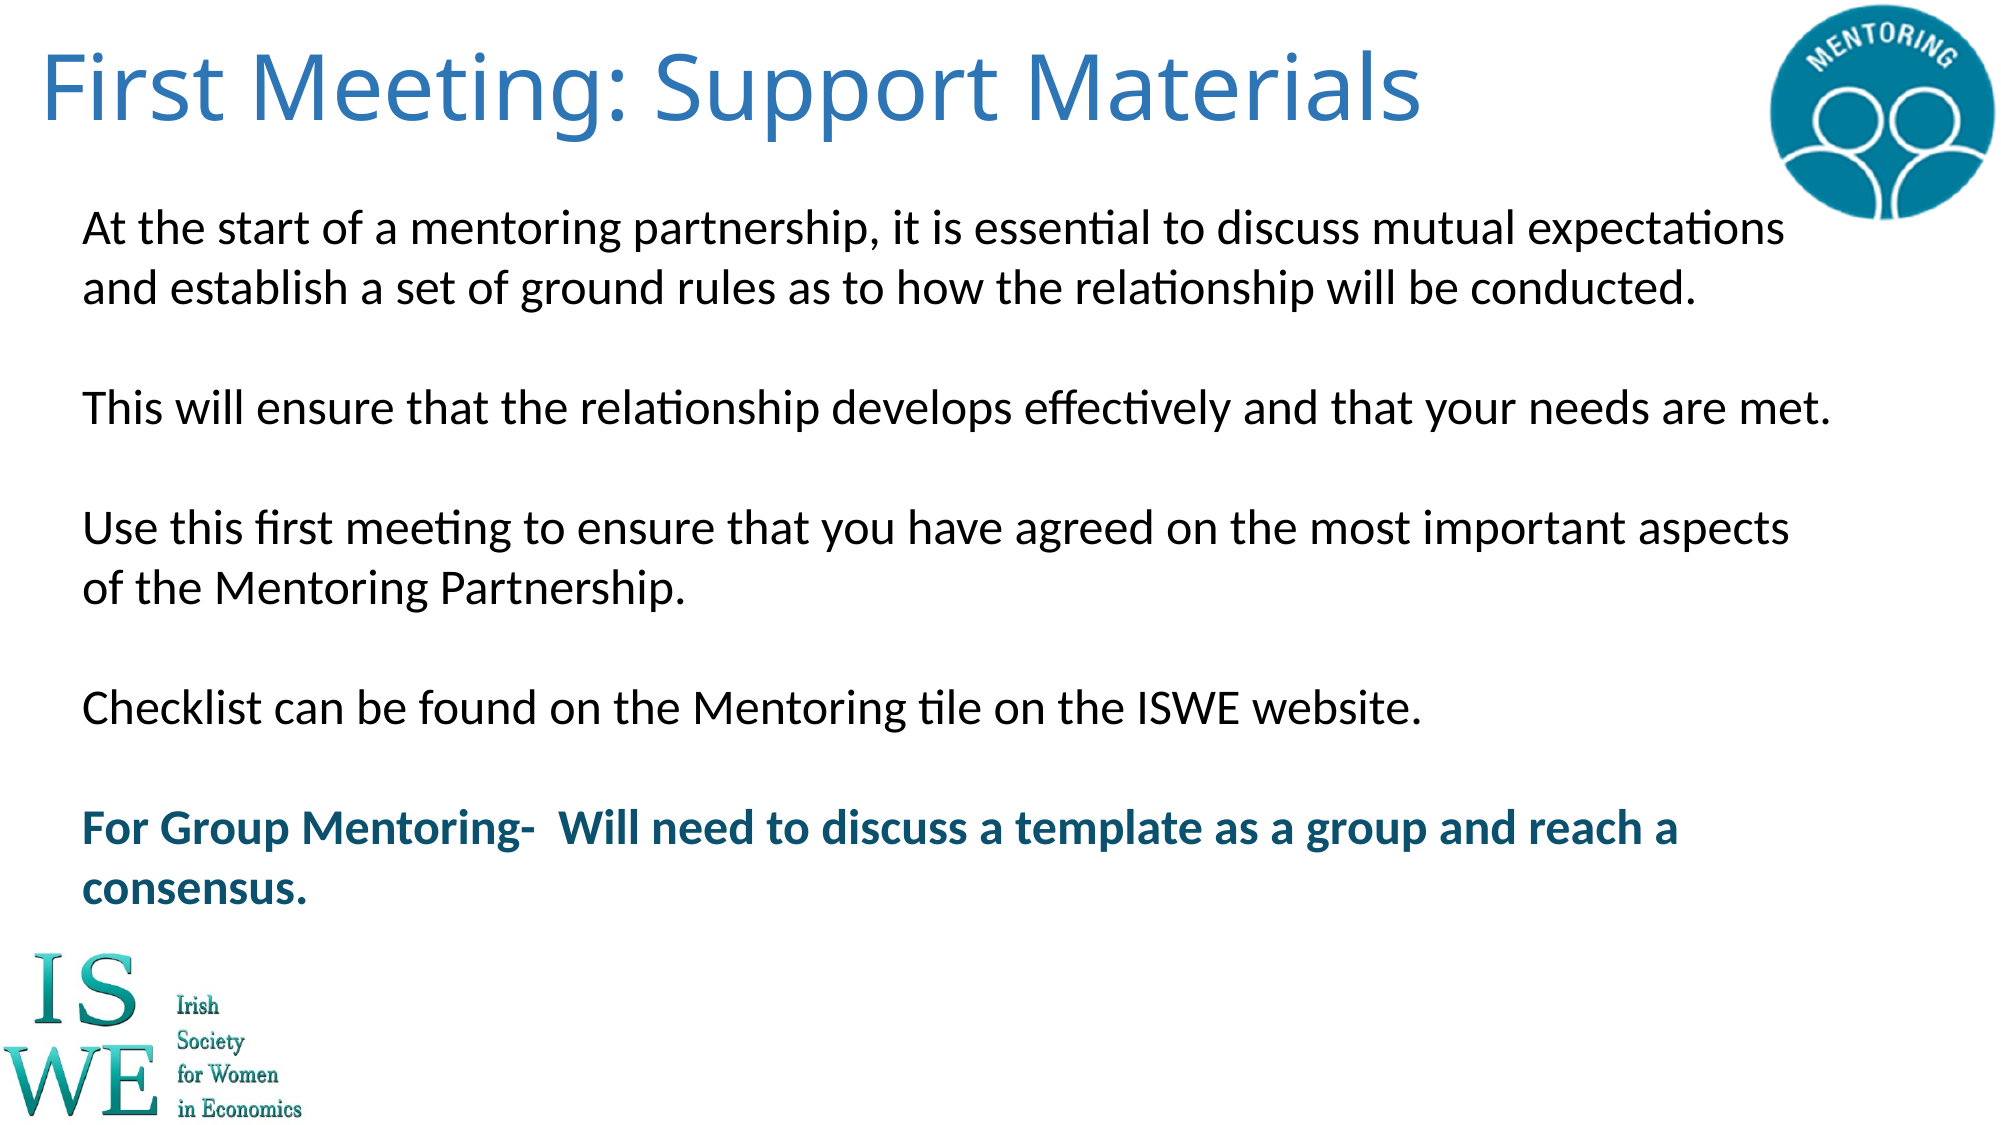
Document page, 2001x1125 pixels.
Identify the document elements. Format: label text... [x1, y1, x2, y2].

title First Meeting: Support Materials [24, 22, 1750, 160]
picture [1763, 0, 2000, 226]
text_box At the start of a mentoring partnership, it is essential to discuss mutual expectations and establish a set of ground rules as to how the relationship will be conducted. This will ensure that the relationship develops effectively and that your needs are met. Use this first meeting to ensure that you have agreed on the most important aspects of the Mentoring Partnership. Checklist can be found on the Mentoring tile on the ISWE website. For Group Mentoring- Will need to discuss a template as a group and reach a consensus. [67, 186, 1854, 922]
picture [0, 938, 308, 1042]
picture [0, 1103, 308, 1125]
footer [0, 1042, 2000, 1103]
